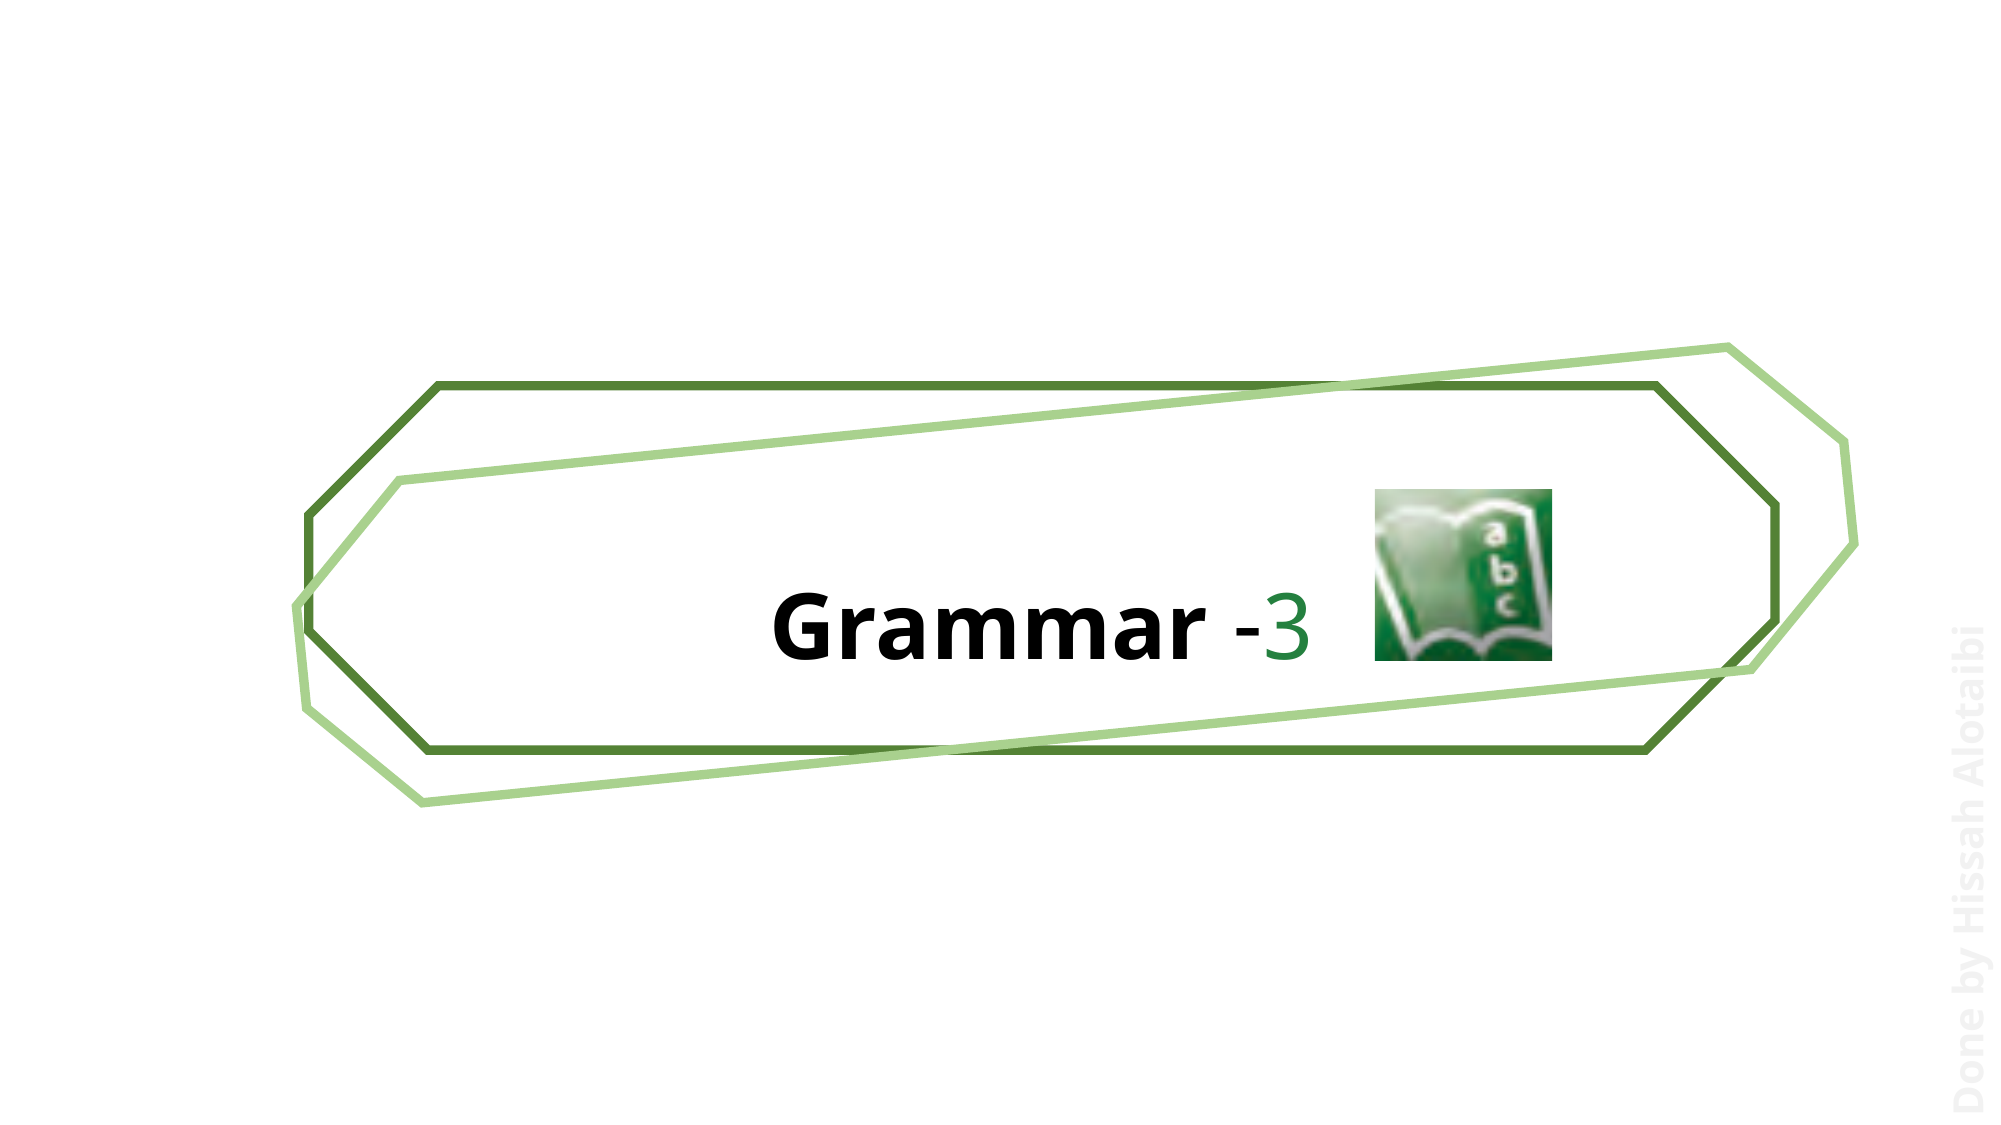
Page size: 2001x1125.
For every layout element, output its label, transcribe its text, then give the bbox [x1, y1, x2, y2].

text_box 3- Grammar [307, 384, 1340, 590]
picture [1374, 489, 1553, 661]
text_box [295, 346, 1855, 804]
text_box 3- Grammar [949, 674, 1723, 752]
